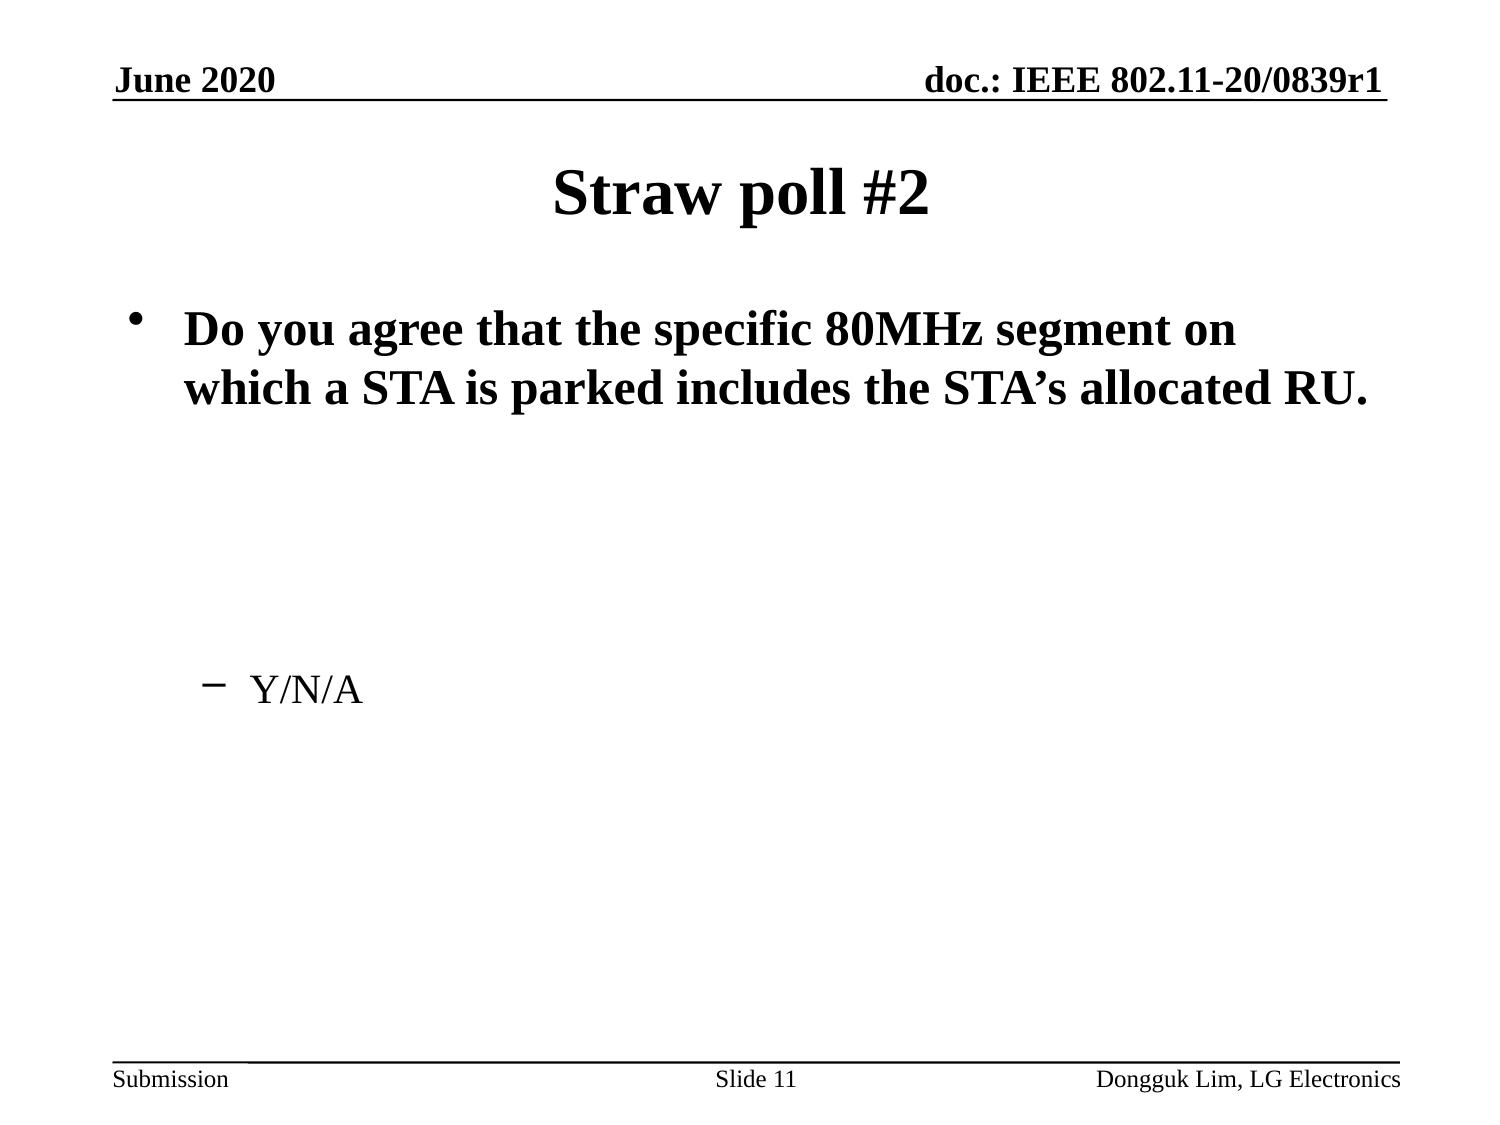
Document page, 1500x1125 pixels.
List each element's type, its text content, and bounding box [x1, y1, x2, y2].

list Do you agree that the specific 80MHz segment on which a STA is parked includes the STA’s allocated RU. Y/N/A [112, 287, 1388, 1000]
title Straw poll #2 [112, 112, 1388, 263]
slide_number Slide 11 [712, 1061, 800, 1093]
footer Dongguk Lim, LG Electronics [1092, 1061, 1402, 1093]
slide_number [114, 54, 278, 101]
